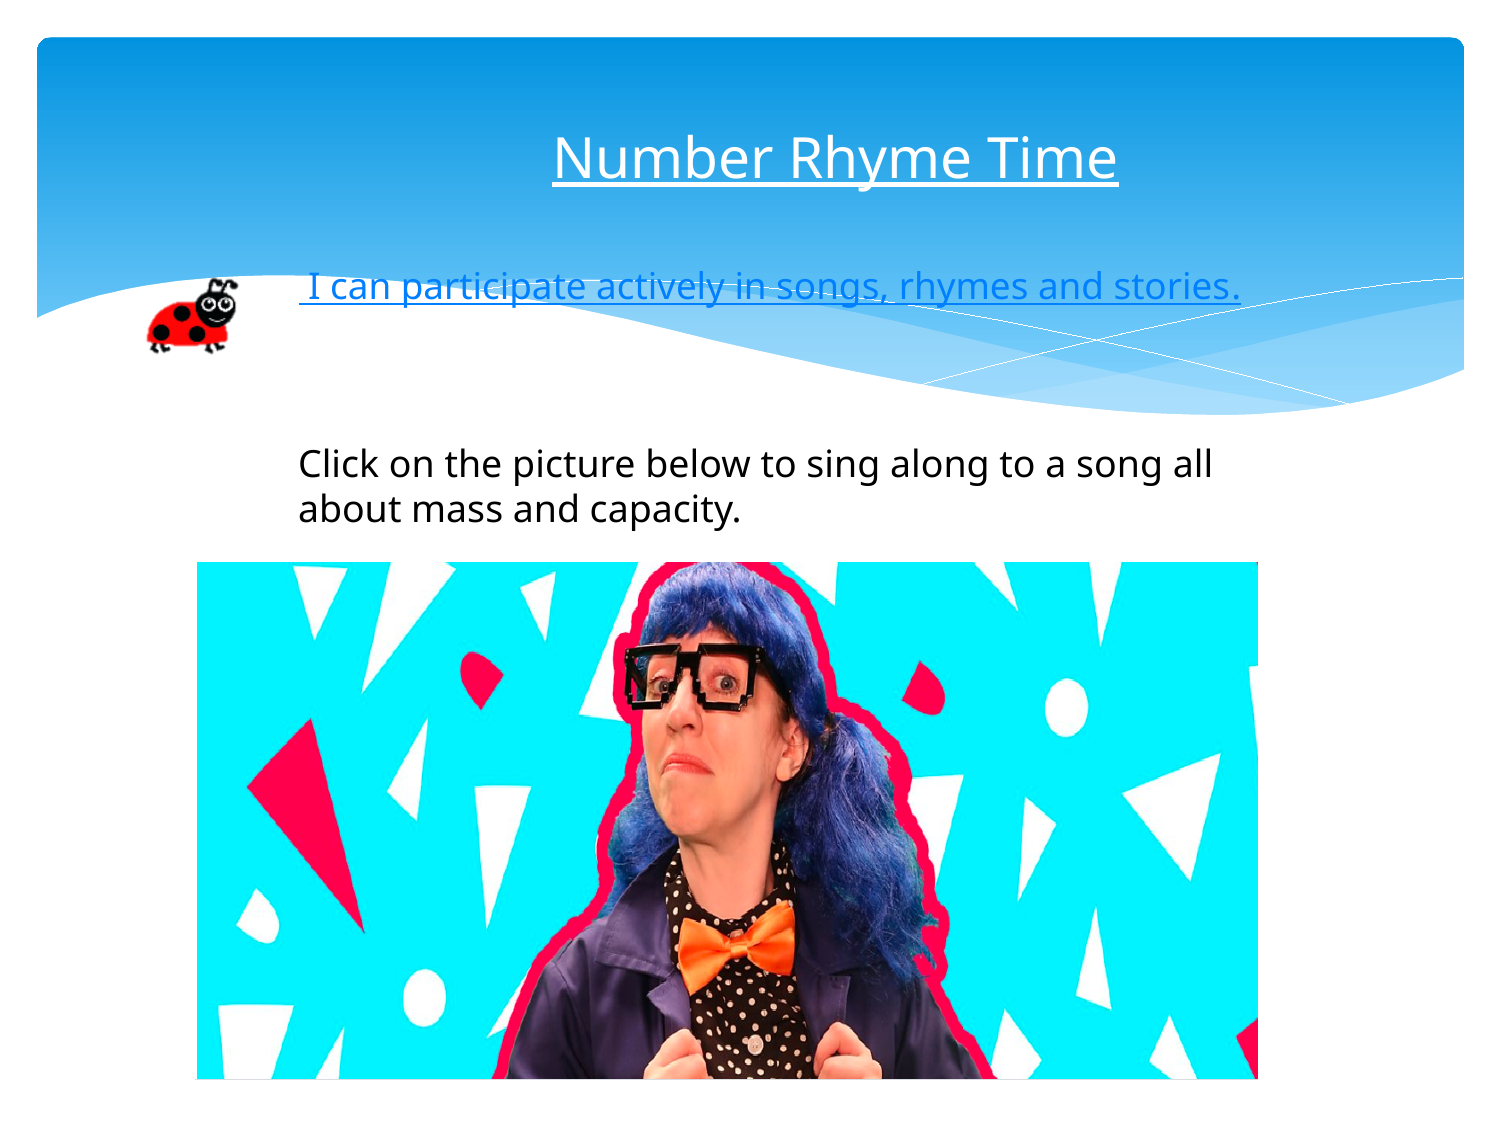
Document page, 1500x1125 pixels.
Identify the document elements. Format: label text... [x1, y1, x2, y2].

picture [194, 561, 1259, 1082]
title Number Rhyme Time [324, 113, 1347, 266]
picture [100, 231, 284, 379]
list I can participate actively in songs, rhymes and stories. [283, 255, 1335, 409]
text_box Click on the picture below to sing along to a song all about mass and capacity. [283, 432, 1258, 538]
